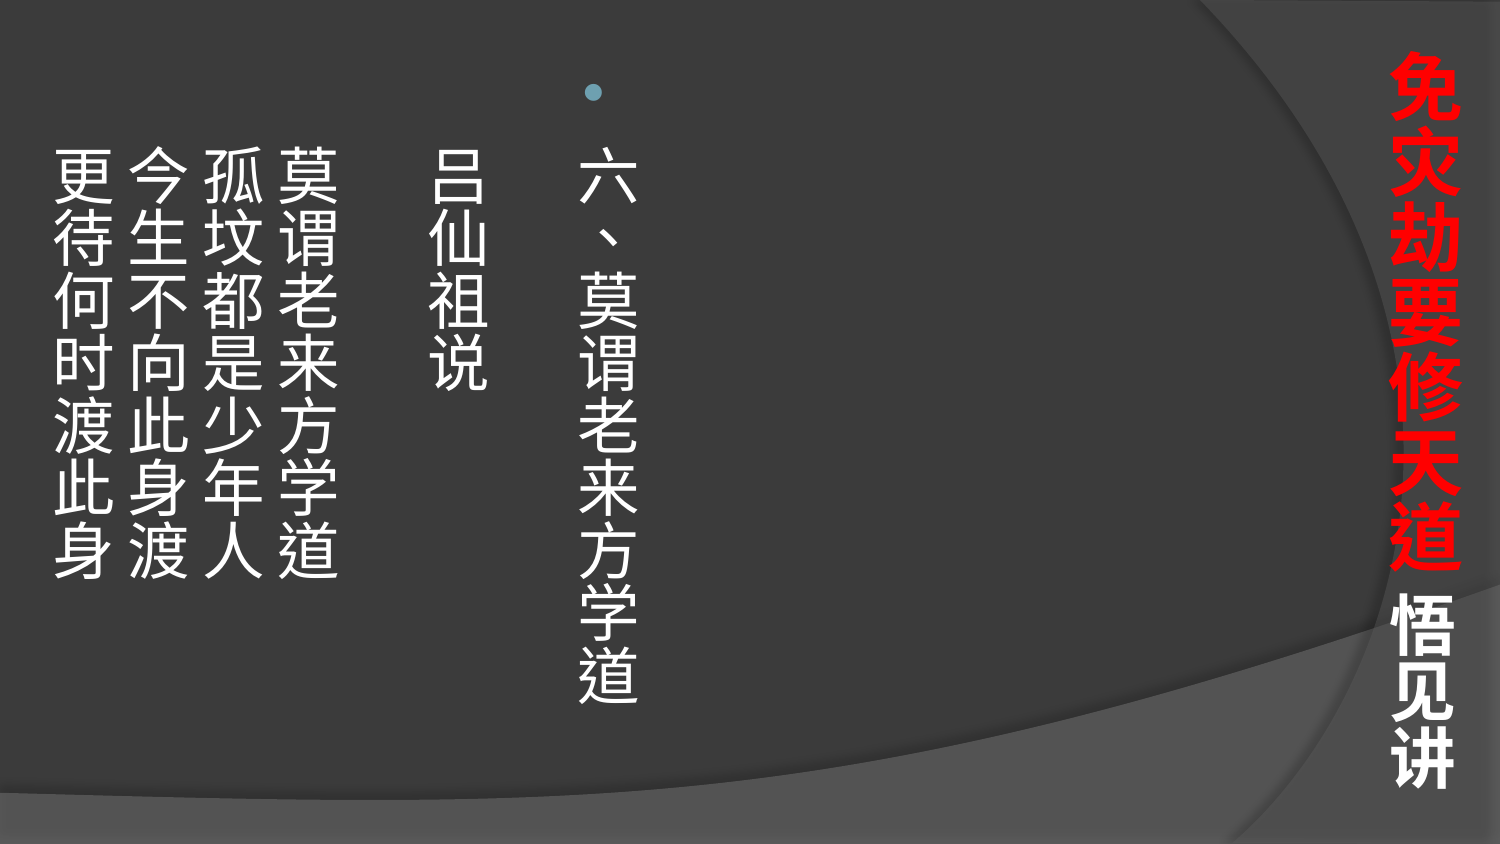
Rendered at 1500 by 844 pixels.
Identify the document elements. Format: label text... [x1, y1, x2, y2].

title 免灾劫要修天道 悟见讲 [1364, 21, 1483, 820]
list 六、莫谓老来方学道 吕仙祖说 莫谓老来方学道 孤坟都是少年人 今生不向此身渡 更待何时渡此身 [36, 60, 1331, 781]
